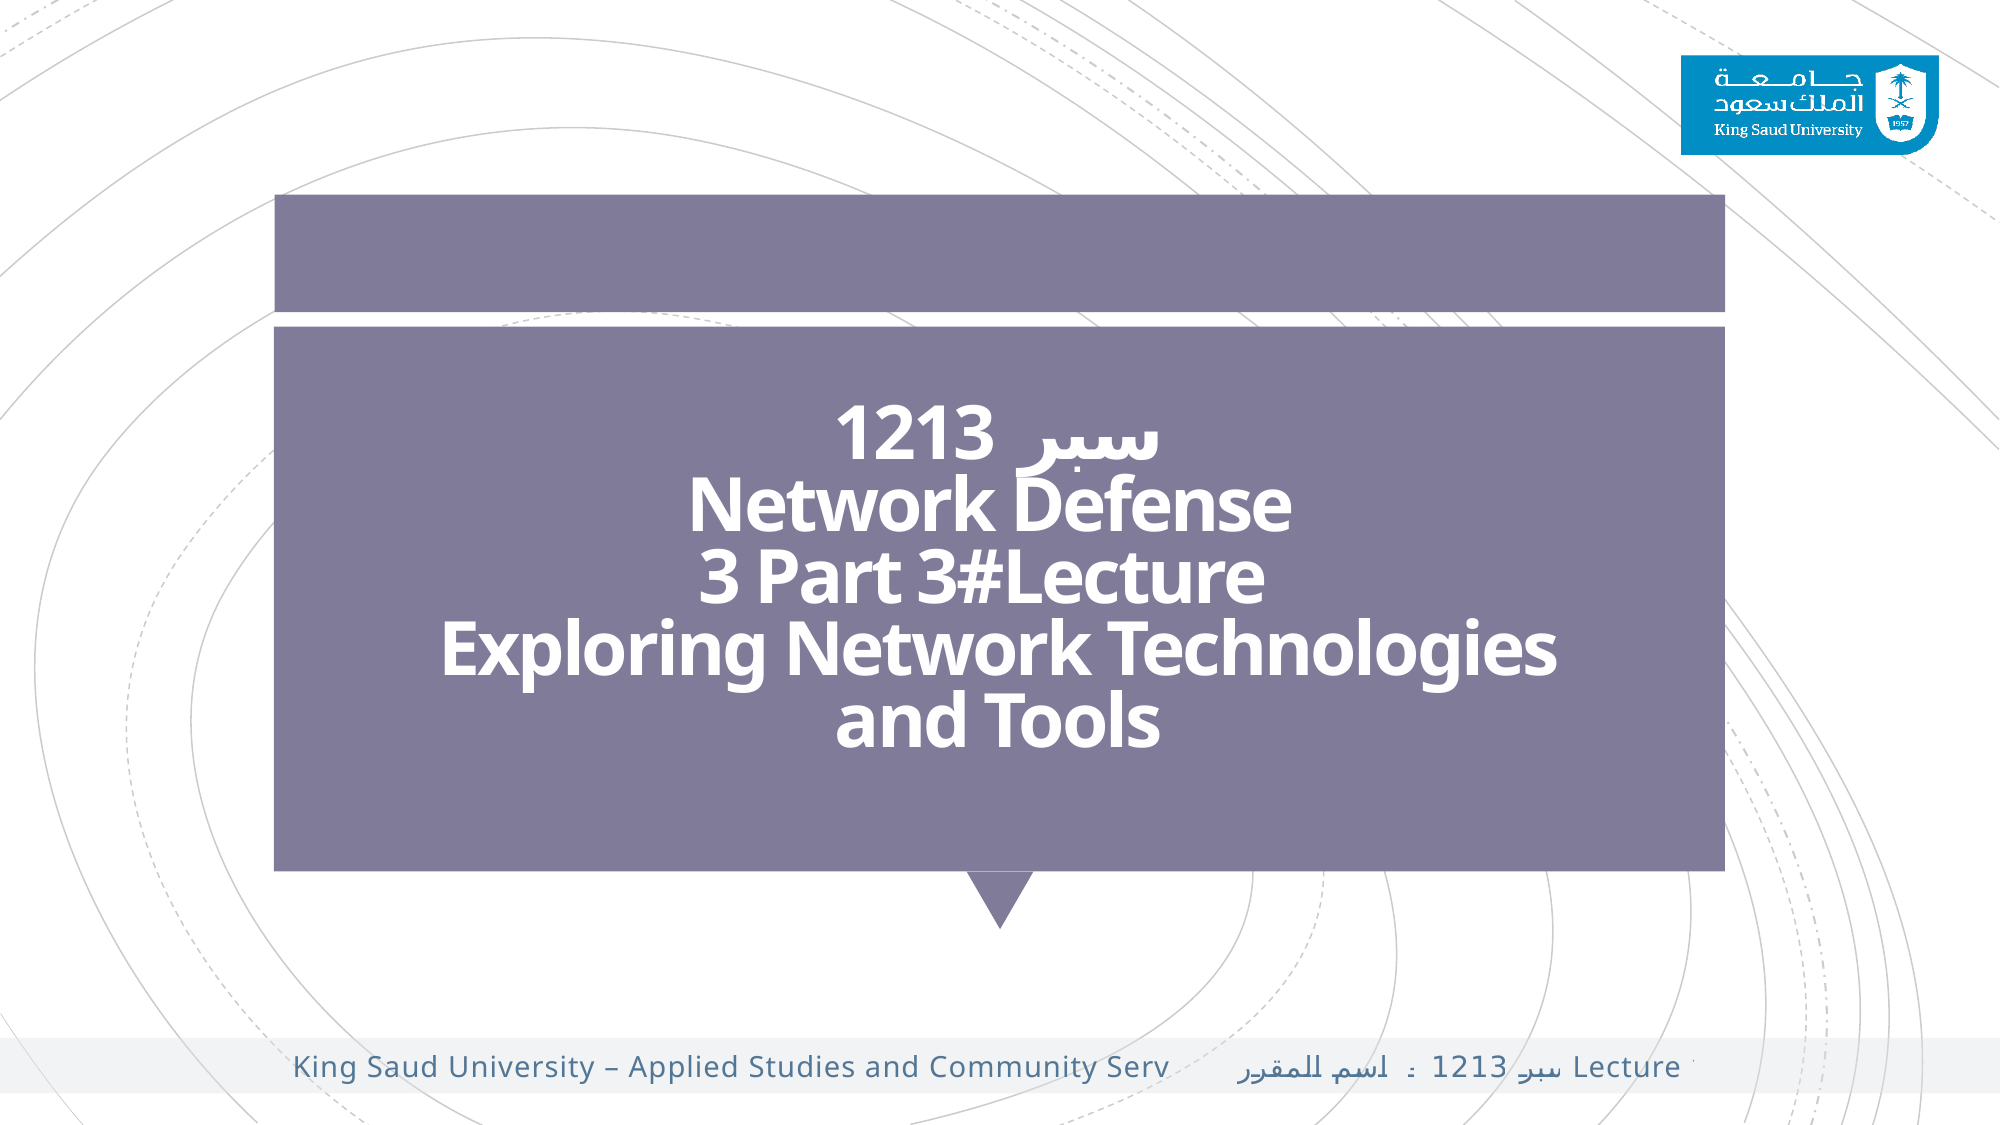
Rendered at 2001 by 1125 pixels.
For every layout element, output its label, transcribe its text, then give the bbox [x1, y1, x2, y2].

title سبر 1213 Network Defense 3 Part 3#Lecture Exploring Network Technologies and Tools [288, 419, 1710, 708]
picture [1669, 44, 1950, 163]
text_box King Saud University – Applied Studies and Community Service –سبر 1213 - اسم المقررLecture 1 [0, 1037, 2000, 1095]
